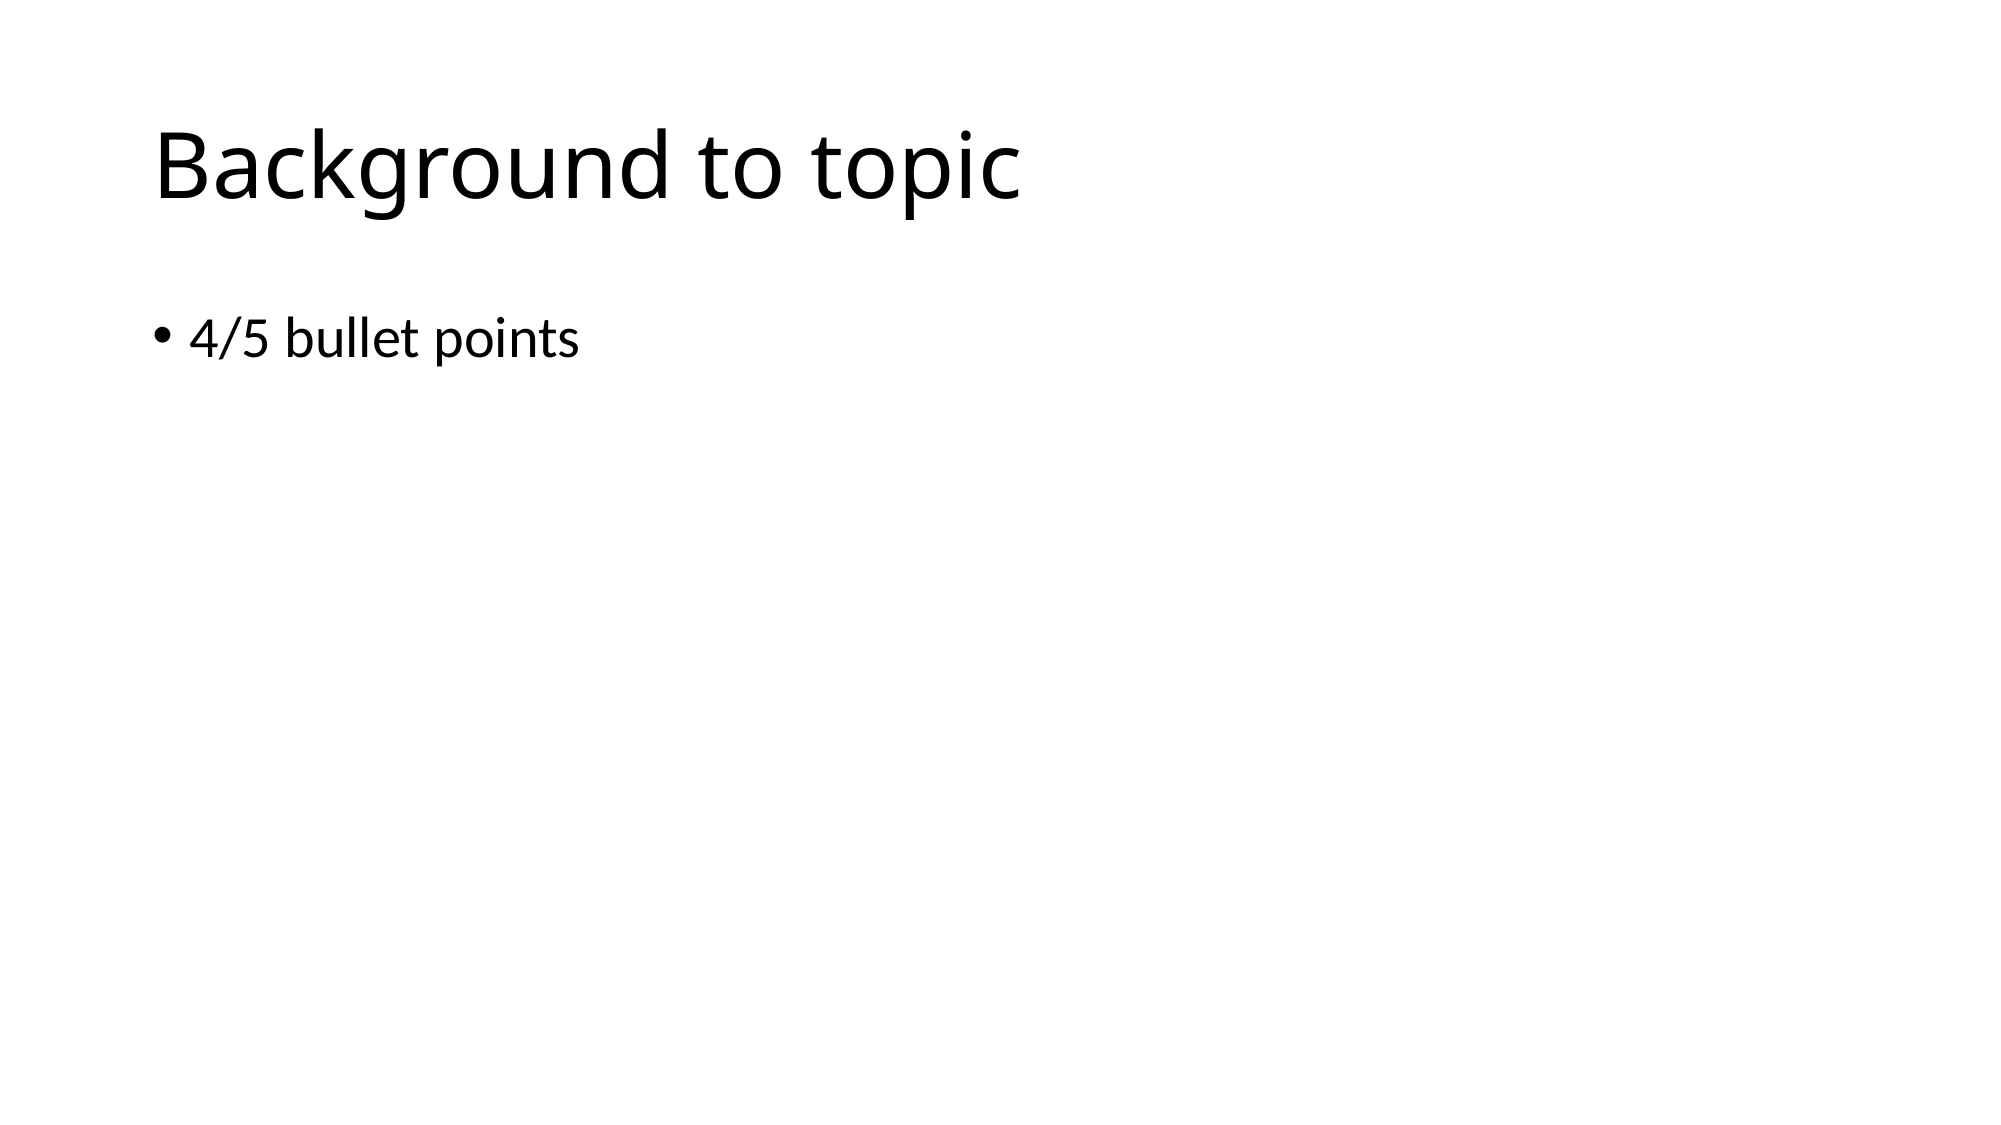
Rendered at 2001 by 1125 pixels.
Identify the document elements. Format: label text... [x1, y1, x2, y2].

list 4/5 bullet points [137, 299, 1863, 1014]
title Background to topic [137, 59, 1863, 278]
